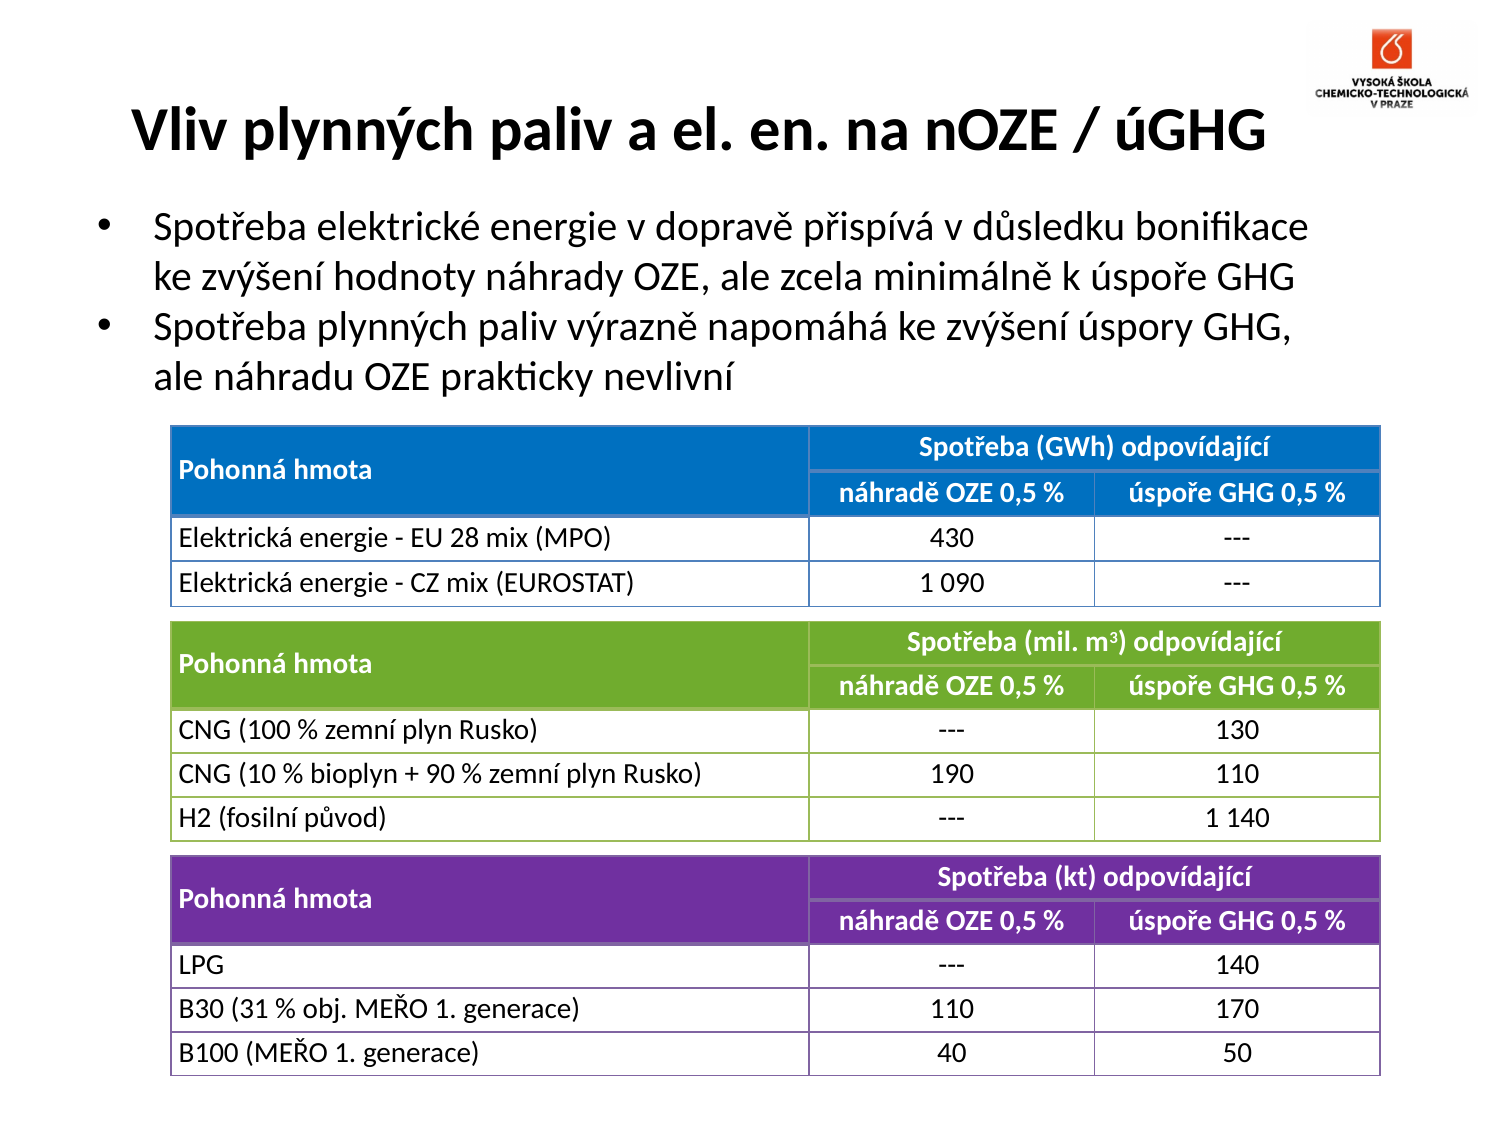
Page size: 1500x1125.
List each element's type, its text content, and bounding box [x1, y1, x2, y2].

table_cell --- [810, 798, 1094, 840]
table_cell B30 (31 % obj. MEŘO 1. generace) [172, 989, 808, 1031]
table_cell úspoře GHG 0,5 % [1095, 667, 1379, 708]
table_header Pohonná hmota [172, 857, 808, 942]
table_header Spotřeba (GWh) odpovídající [810, 427, 1379, 469]
table_cell Elektrická energie - EU 28 mix (MPO) [172, 518, 808, 560]
text_box Spotřeba elektrické energie v dopravě přispívá v důsledku bonifikace ke zvýšení hodnoty náhrady OZE, ale zcela minimálně k úspoře GHG Spotřeba plynných paliv výrazně napomáhá ke zvýšení úspory GHG, ale náhradu OZE prakticky nevlivní [82, 191, 1394, 407]
table_cell --- [1095, 562, 1379, 606]
table_header Spotřeba (mil. m3) odpovídající [810, 622, 1379, 664]
table_cell 110 [1095, 754, 1379, 796]
table_cell --- [810, 945, 1094, 987]
table_cell 130 [1095, 710, 1379, 752]
table_cell CNG (10 % bioplyn + 90 % zemní plyn Rusko) [172, 754, 808, 796]
table_cell 1 090 [810, 562, 1094, 606]
table_cell 110 [810, 989, 1094, 1031]
table_cell náhradě OZE 0,5 % [810, 473, 1094, 515]
table_cell úspoře GHG 0,5 % [1095, 473, 1379, 515]
table_cell 190 [810, 754, 1094, 796]
title Vliv plynných paliv a el. en. na nOZE / úGHG [53, 64, 1347, 187]
table_cell náhradě OZE 0,5 % [810, 902, 1094, 943]
picture [1304, 18, 1479, 118]
table_cell 140 [1095, 945, 1379, 987]
table_header Pohonná hmota [172, 427, 808, 514]
table_header Spotřeba (kt) odpovídající [810, 857, 1379, 898]
table_cell 430 [810, 517, 1094, 560]
table_cell B100 (MEŘO 1. generace) [172, 1033, 808, 1075]
table_cell H2 (fosilní původ) [172, 798, 808, 840]
table_cell úspoře GHG 0,5 % [1095, 902, 1379, 943]
table_cell náhradě OZE 0,5 % [810, 667, 1094, 708]
table_cell 50 [1095, 1033, 1379, 1075]
table_cell LPG [172, 946, 808, 987]
table_cell 40 [810, 1033, 1094, 1075]
table_cell 1 140 [1095, 798, 1379, 840]
table_cell CNG (100 % zemní plyn Rusko) [172, 711, 808, 752]
table_cell Elektrická energie - CZ mix (EUROSTAT) [172, 562, 808, 606]
table_cell 170 [1095, 989, 1379, 1031]
table_cell --- [810, 710, 1094, 752]
table_header Pohonná hmota [172, 622, 808, 707]
table_cell --- [1095, 517, 1379, 560]
